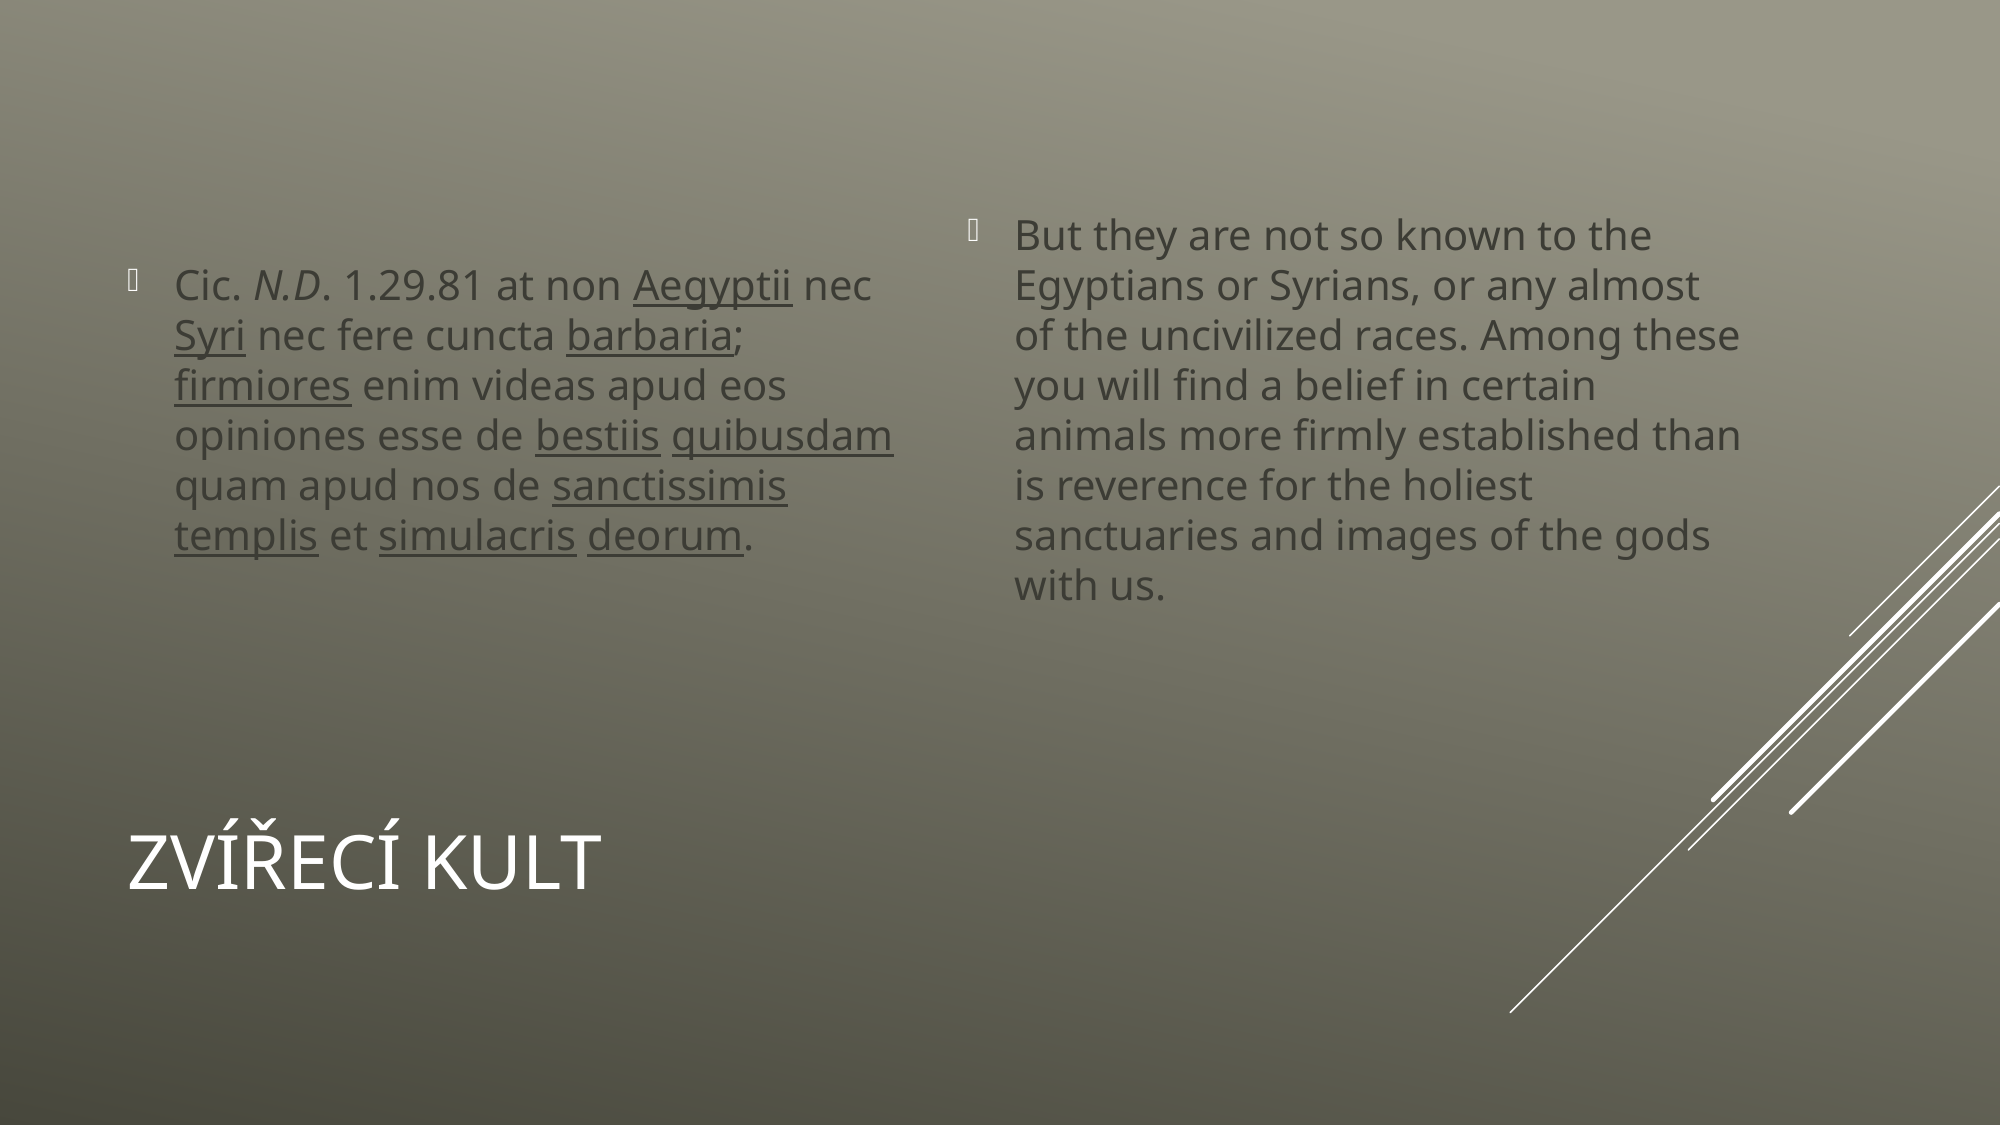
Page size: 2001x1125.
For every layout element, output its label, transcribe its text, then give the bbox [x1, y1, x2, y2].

title Zvířecí kult [112, 736, 1513, 984]
list But they are not so known to the Egyptians or Syrians, or any almost of the uncivilized races. Among these you will find a belief in certain animals more firmly established than is reverence for the holiest sanctuaries and images of the gods with us. [952, 112, 1763, 706]
list Cic. N.D. 1.29.81 at non Aegyptii nec Syri nec fere cuncta barbaria; firmiores enim videas apud eos opiniones esse de bestiis quibusdam quam apud nos de sanctissimis templis et simulacris deorum. [112, 112, 923, 706]
